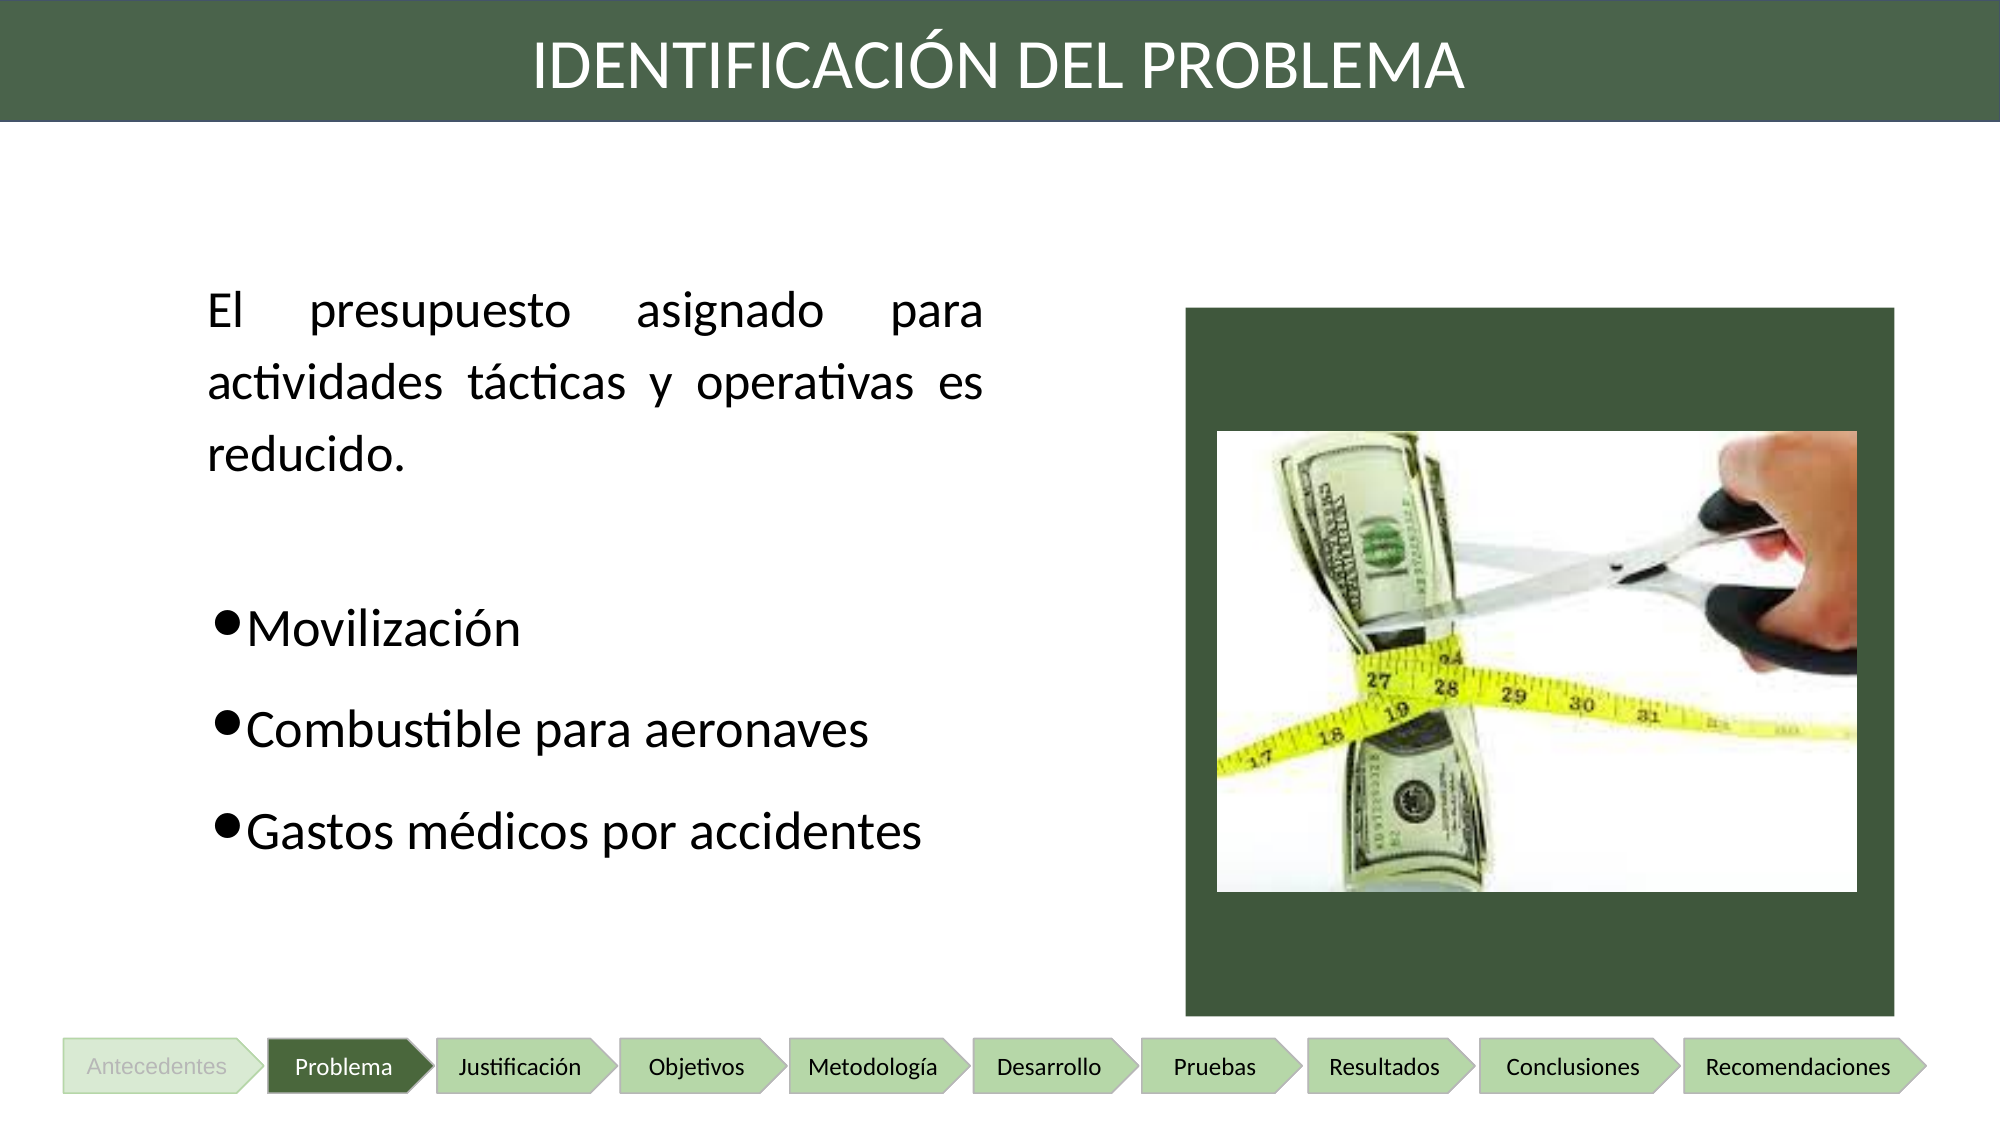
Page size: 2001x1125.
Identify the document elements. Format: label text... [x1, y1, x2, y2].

text_box Conclusiones [1480, 1038, 1681, 1094]
text_box Recomendaciones [1684, 1038, 1927, 1094]
text_box Combustible para aeronaves [193, 668, 1025, 770]
text_box IDENTIFICACIÓN DEL PROBLEMA [0, 0, 2000, 122]
text_box Antecedentes [63, 1038, 264, 1094]
text_box Justificación [437, 1038, 618, 1094]
text_box Movilización [193, 567, 1025, 668]
text_box Metodología [789, 1038, 971, 1094]
text_box Problema [267, 1038, 435, 1094]
text_box El presupuesto asignado para actividades tácticas y operativas es reducido. [117, 259, 1000, 552]
text_box Desarrollo [973, 1038, 1139, 1094]
picture [1216, 431, 1858, 892]
text_box Resultados [1308, 1038, 1475, 1094]
text_box Objetivos [620, 1038, 787, 1094]
text_box Pruebas [1141, 1038, 1303, 1094]
text_box Gastos médicos por accidentes [193, 770, 1025, 892]
